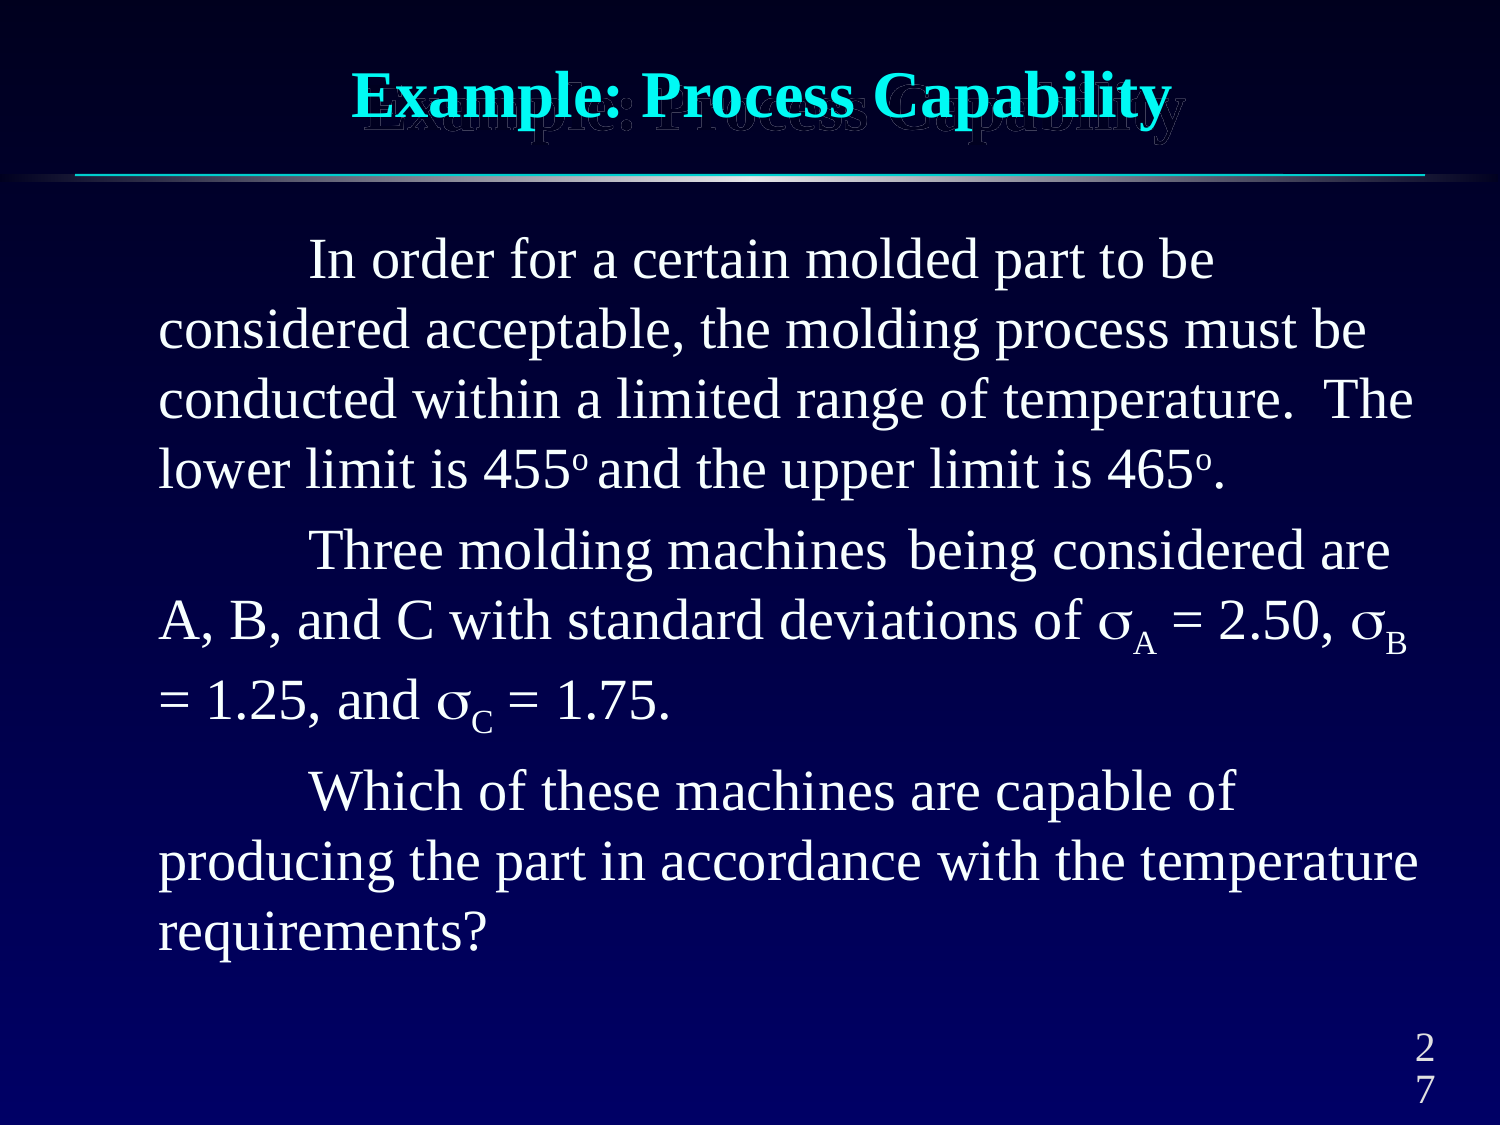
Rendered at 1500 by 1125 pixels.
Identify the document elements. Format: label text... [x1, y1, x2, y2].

title Example: Process Capability [62, 12, 1463, 169]
list In order for a certain molded part to be considered acceptable, the molding process must be conducted within a limited range of temperature. The lower limit is 455o and the upper limit is 465o. Three molding machines being considered are A, B, and C with standard deviations of sA = 2.50, sB = 1.25, and sC = 1.75. Which of these machines are capable of producing the part in accordance with the temperature requirements? [87, 212, 1438, 1038]
